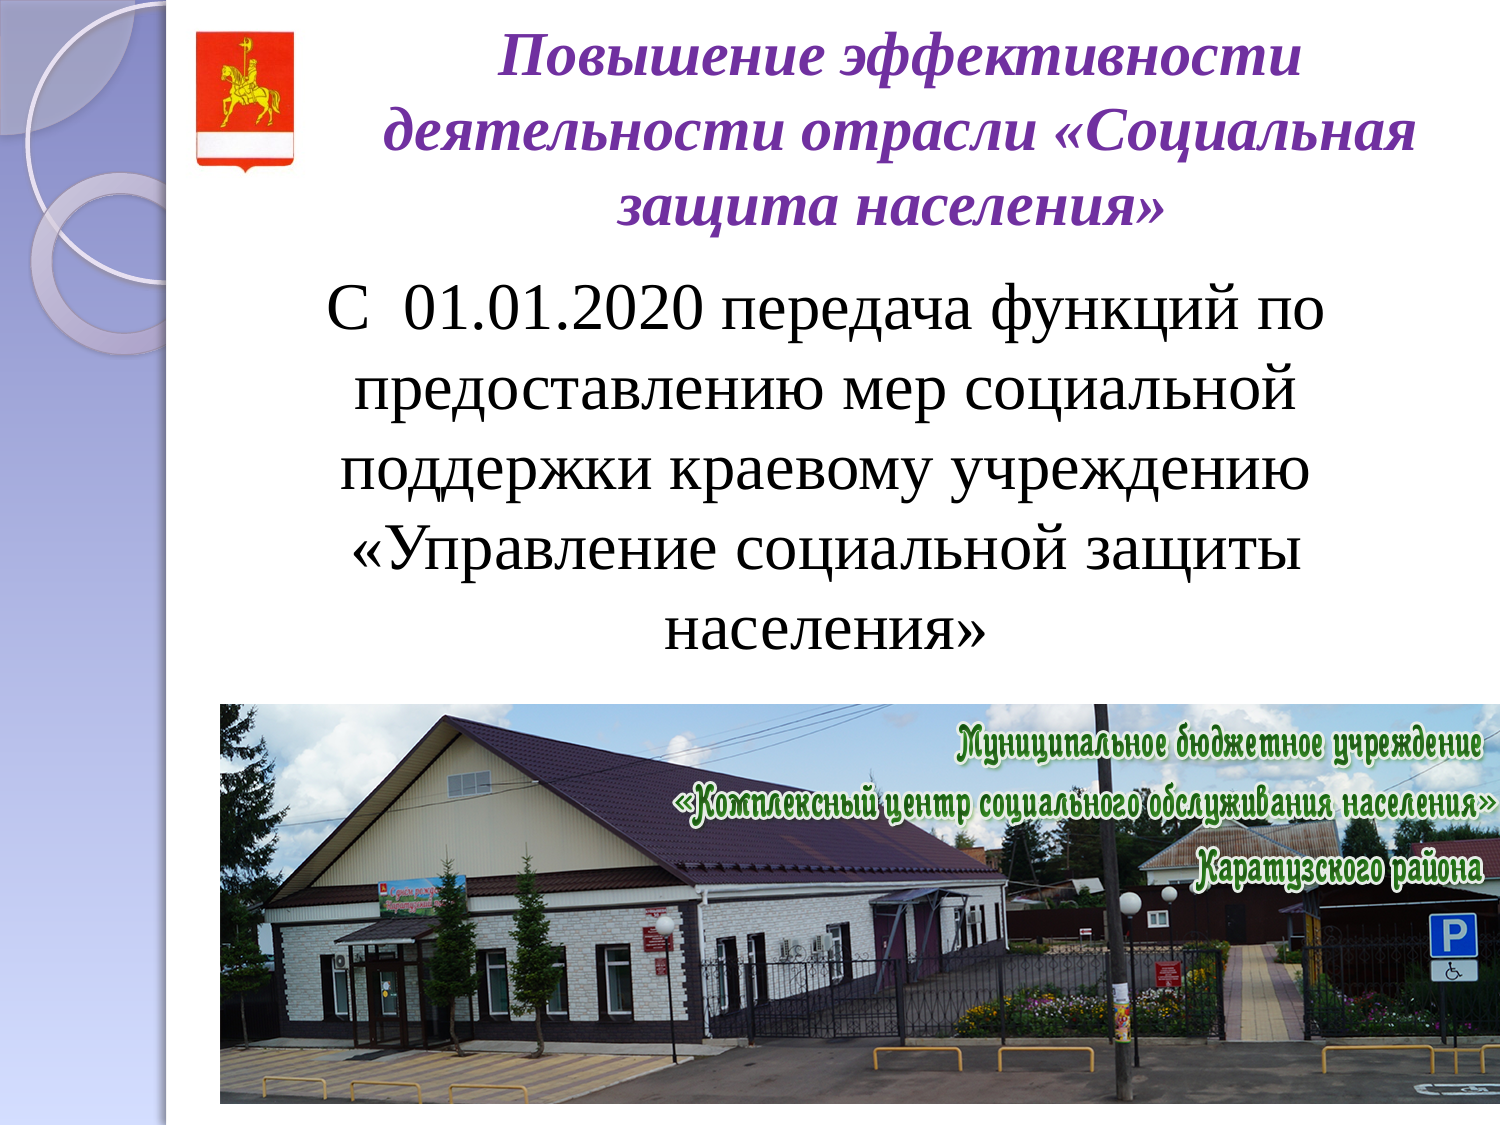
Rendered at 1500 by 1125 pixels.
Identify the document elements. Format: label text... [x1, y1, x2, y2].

picture [170, 0, 318, 205]
title Повышение эффективности деятельности отрасли «Социальная защита населения» [324, 19, 1478, 232]
picture [220, 703, 1500, 1105]
list С 01.01.2020 передача функций по предоставлению мер социальной поддержки краевому учреждению «Управление социальной защиты населения» [183, 255, 1471, 789]
